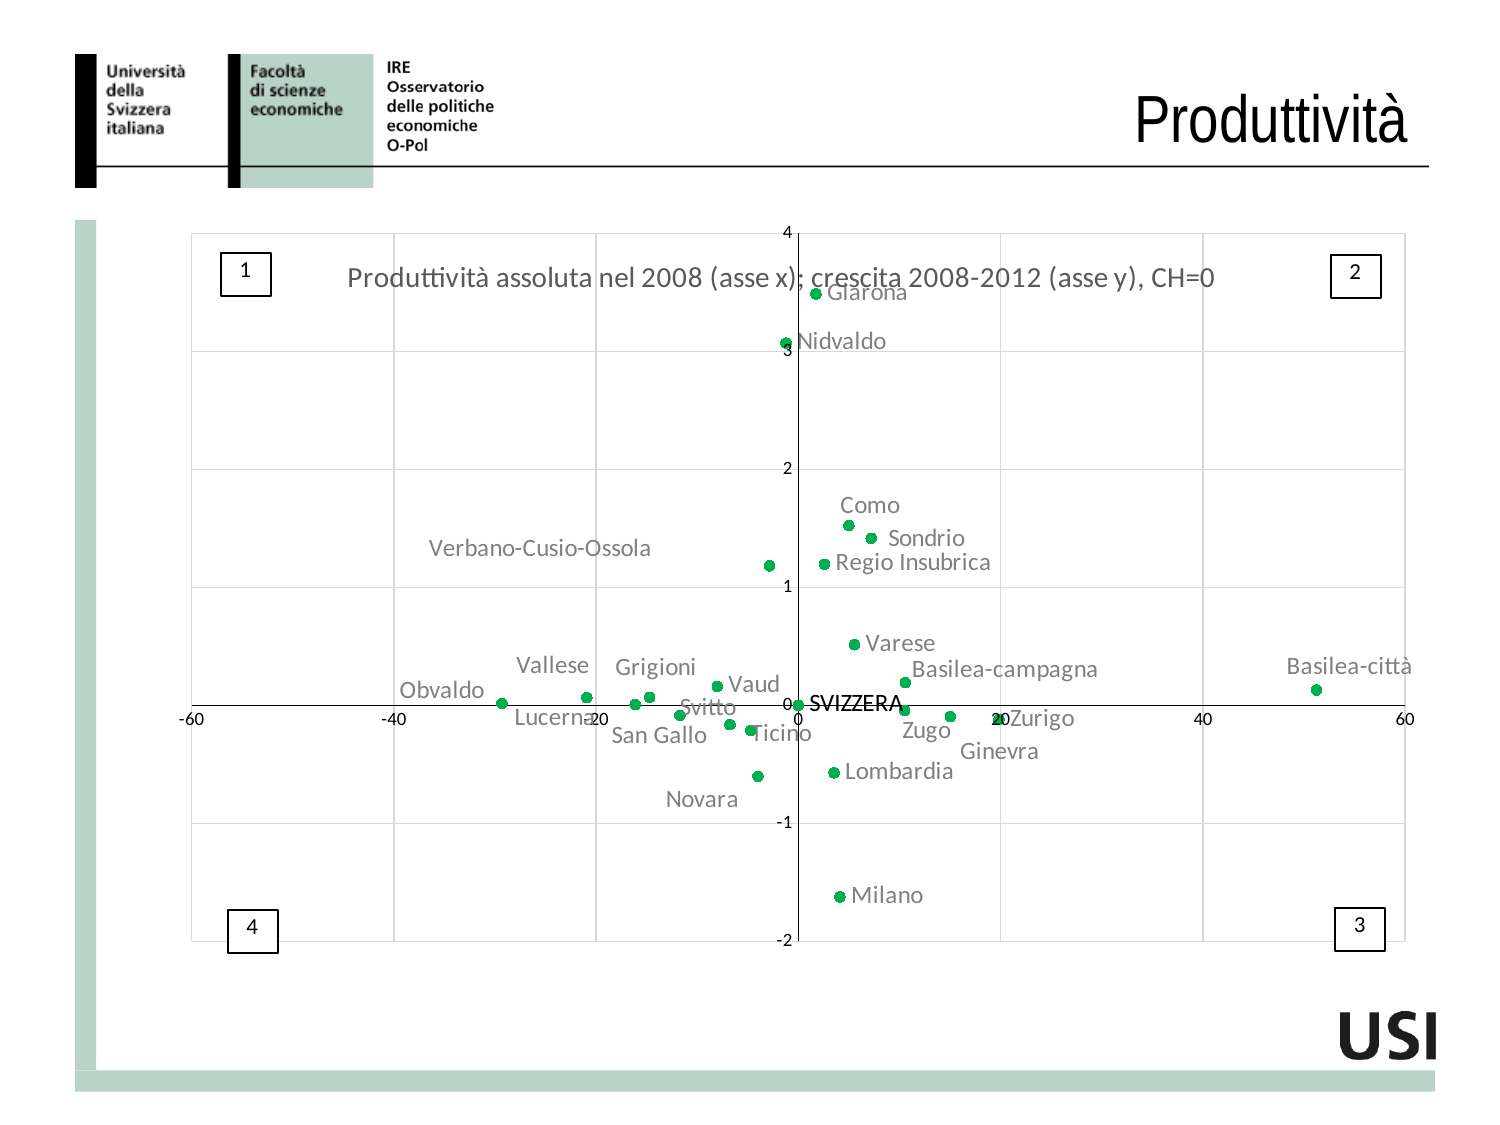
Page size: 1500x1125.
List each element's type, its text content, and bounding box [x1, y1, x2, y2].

text_box Produttività [750, 68, 1424, 164]
chart [147, 207, 1447, 965]
picture [75, 54, 1429, 188]
picture [1340, 1011, 1436, 1060]
